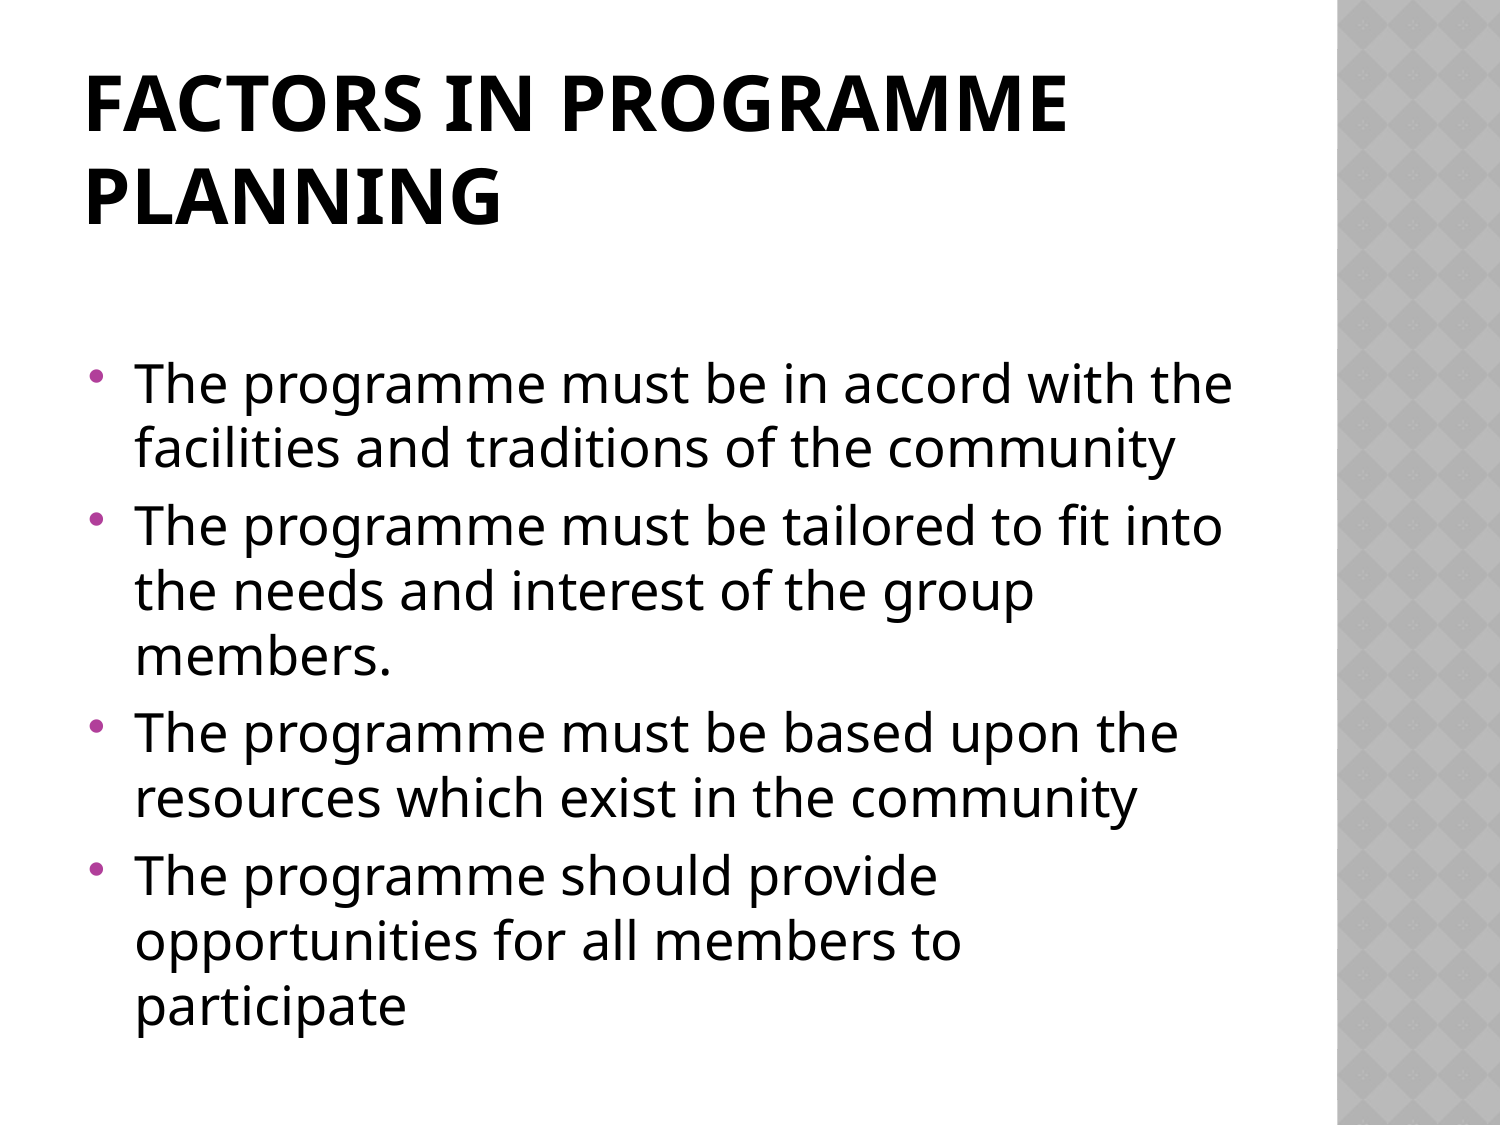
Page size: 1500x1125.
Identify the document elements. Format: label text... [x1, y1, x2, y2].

list The programme must be in accord with the facilities and traditions of the community The programme must be tailored to fit into the needs and interest of the group members. The programme must be based upon the resources which exist in the community The programme should provide opportunities for all members to participate [75, 264, 1263, 1059]
title Factors in Programme Planning [75, 52, 1263, 240]
